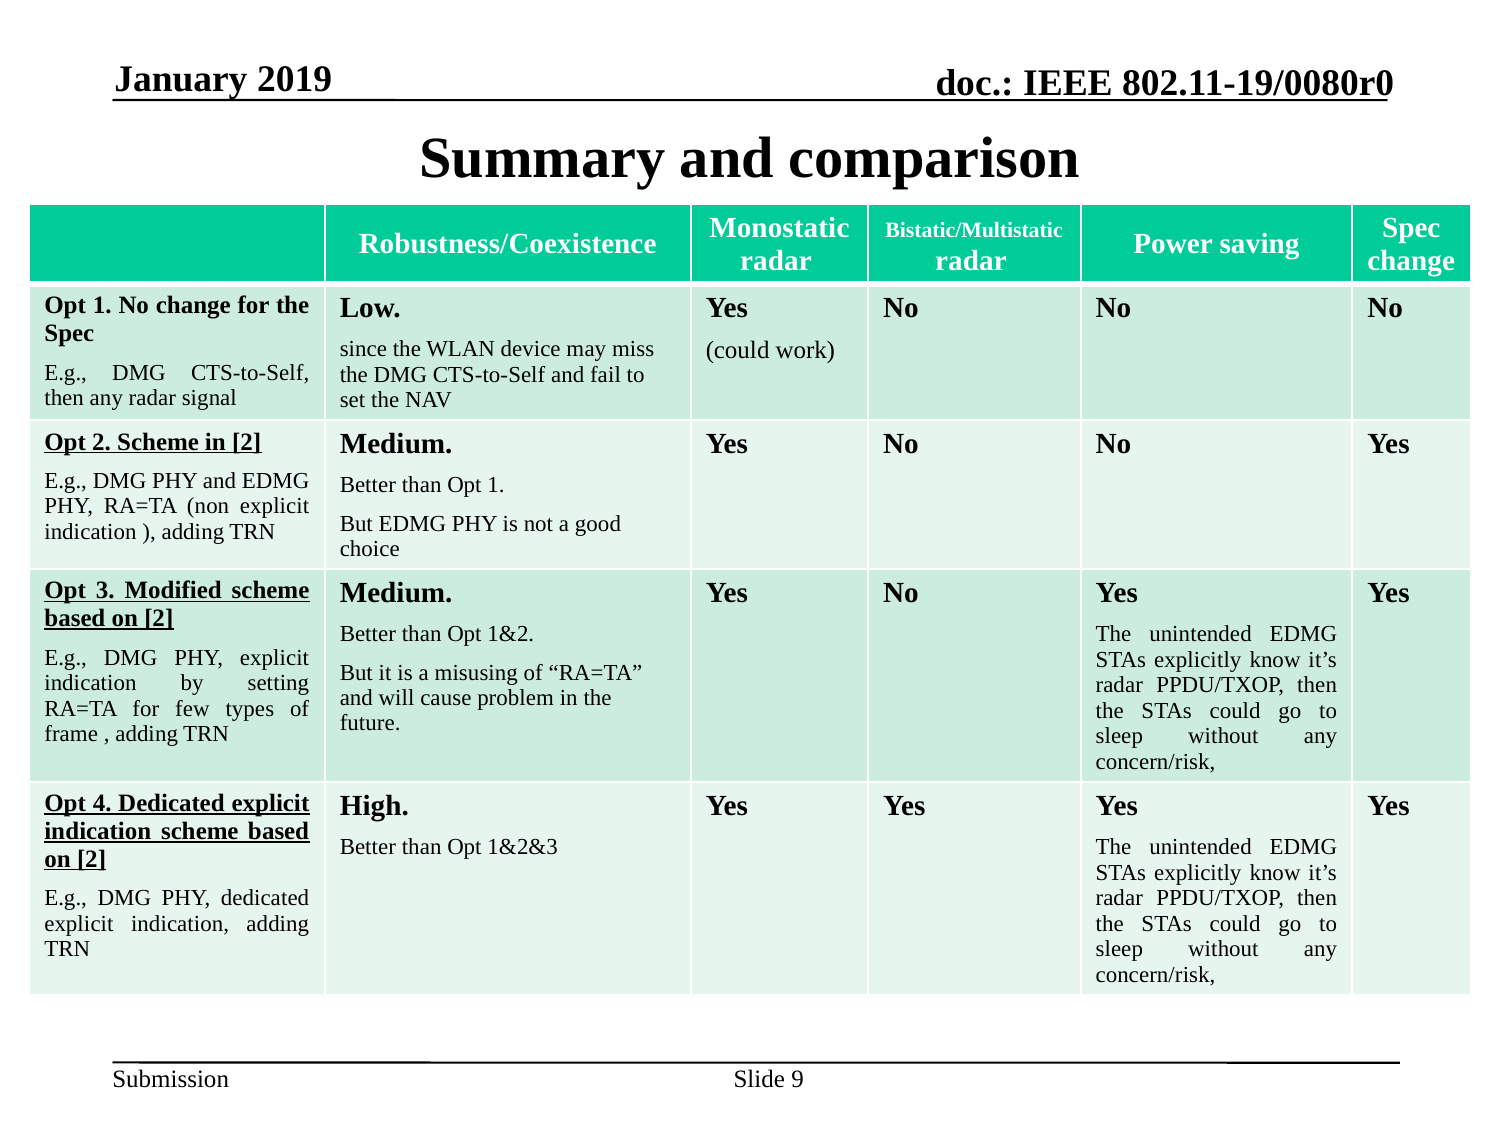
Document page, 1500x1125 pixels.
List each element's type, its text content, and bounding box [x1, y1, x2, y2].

table_cell Opt 2. Scheme in [2] E.g., DMG PHY and EDMG PHY, RA=TA (non explicit indication ), adding TRN [30, 421, 324, 568]
table_cell Opt 4. Dedicated explicit indication scheme based on [2] E.g., DMG PHY, dedicated explicit indication, adding TRN [30, 783, 324, 994]
table_cell Medium. Better than Opt 1&2. But it is a misusing of “RA=TA” and will cause problem in the future. [326, 570, 690, 781]
table_cell Yes [1353, 570, 1470, 781]
table_cell Opt 1. No change for the Spec E.g., DMG CTS-to-Self, then any radar signal [30, 287, 324, 419]
table_header Bistatic/Multistatic radar [869, 205, 1080, 281]
table_cell Yes [1353, 783, 1470, 994]
table_cell Low. since the WLAN device may miss the DMG CTS-to-Self and fail to set the NAV [326, 287, 690, 419]
table_cell Opt 3. Modified scheme based on [2] E.g., DMG PHY, explicit indication by setting RA=TA for few types of frame , adding TRN [30, 570, 324, 781]
table_cell Yes [692, 570, 867, 781]
table_cell Yes [869, 783, 1080, 994]
table_header Robustness/Coexistence [326, 205, 690, 281]
table_cell Medium. Better than Opt 1. But EDMG PHY is not a good choice [326, 421, 690, 568]
table_cell No [1082, 287, 1351, 419]
slide_number Slide 9 [702, 1061, 835, 1123]
table_cell Yes [1353, 421, 1470, 568]
table_cell No [869, 570, 1080, 781]
table_cell No [1082, 421, 1351, 568]
table_cell No [869, 287, 1080, 419]
table_header Monostatic radar [692, 205, 867, 281]
table_header [30, 205, 324, 281]
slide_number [114, 54, 423, 100]
table_cell Yes [692, 421, 867, 568]
table_cell Yes [692, 783, 867, 994]
table_cell Yes (could work) [692, 287, 867, 419]
text_box Summary and comparison [112, 112, 1388, 197]
table_header Spec change [1353, 205, 1470, 281]
table_cell High. Better than Opt 1&2&3 [326, 783, 690, 994]
table_cell No [1353, 287, 1470, 419]
table_header Power saving [1082, 205, 1351, 281]
table_cell Yes The unintended EDMG STAs explicitly know it’s radar PPDU/TXOP, then the STAs could go to sleep without any concern/risk, [1082, 783, 1351, 994]
table_cell No [869, 421, 1080, 568]
table_cell Yes The unintended EDMG STAs explicitly know it’s radar PPDU/TXOP, then the STAs could go to sleep without any concern/risk, [1082, 570, 1351, 781]
